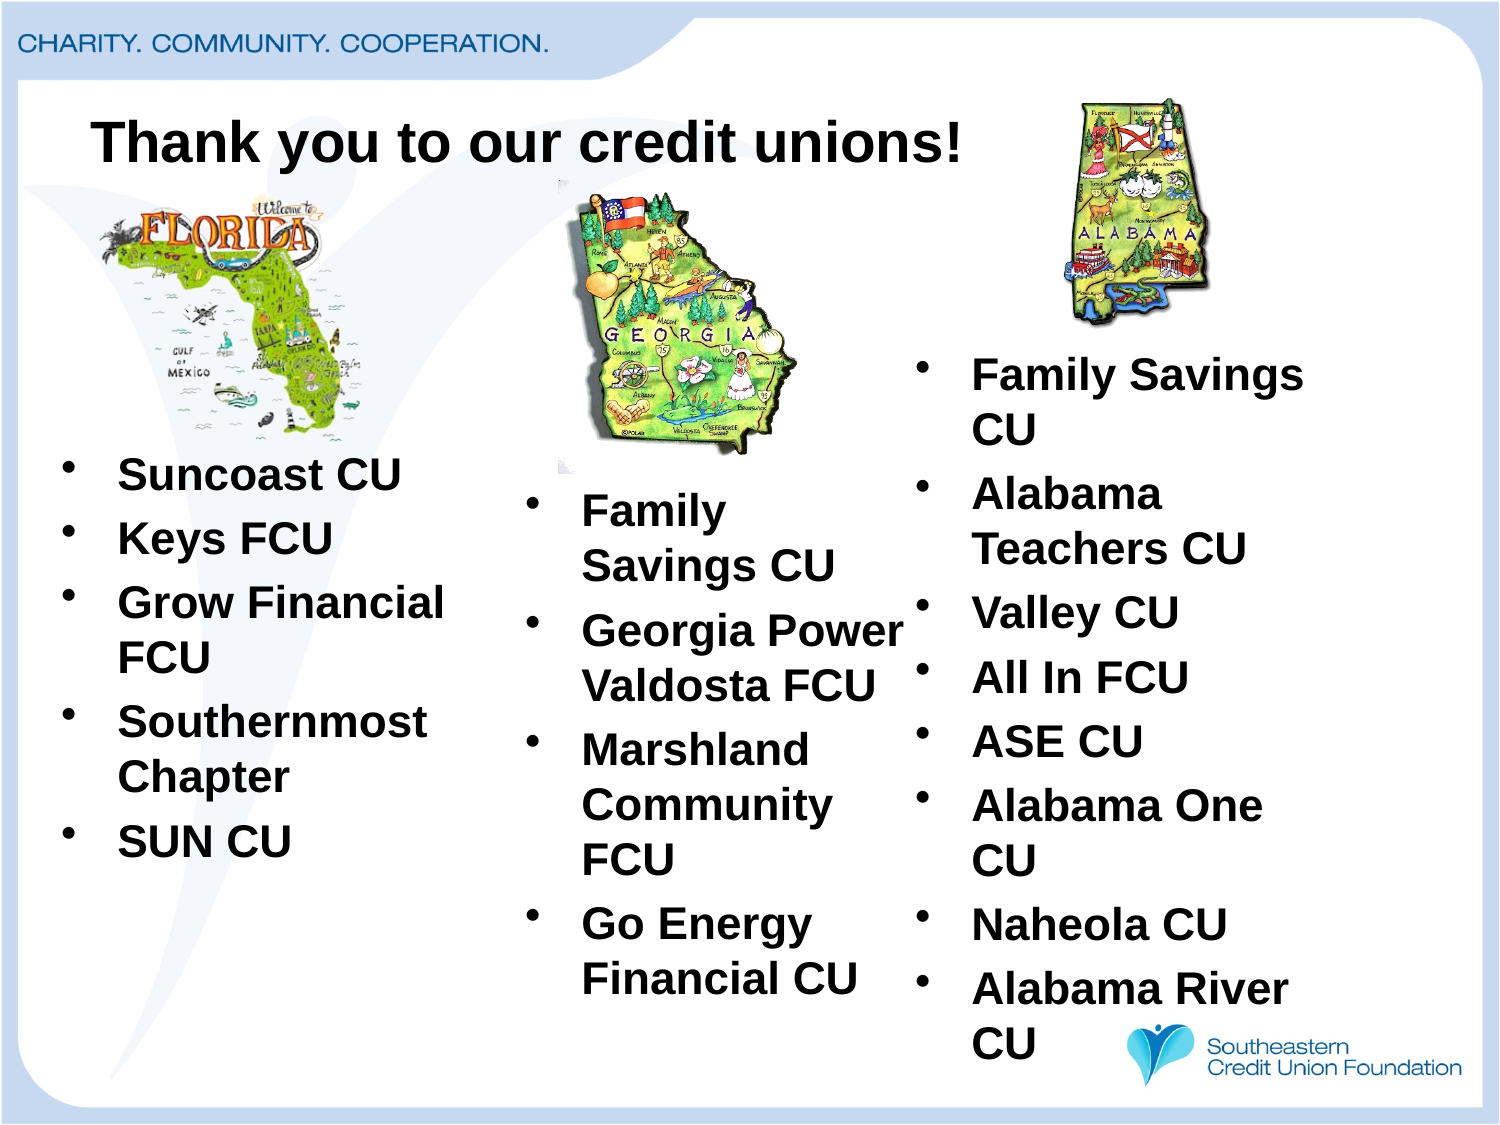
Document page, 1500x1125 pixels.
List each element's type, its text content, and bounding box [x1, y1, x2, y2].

text_box Family Savings CU Alabama Teachers CU Valley CU All In FCU ASE CU Alabama One CU Naheola CU Alabama River CU [899, 337, 1338, 1025]
picture [0, 0, 1500, 1125]
list Suncoast CU Keys FCU Grow Financial FCU Southernmost Chapter SUN CU [45, 437, 553, 866]
title Thank you to our credit unions! [75, 45, 1425, 233]
text_box Family Savings CU Georgia Power Valdosta FCU Marshland Community FCU Go Energy Financial CU [510, 473, 927, 1027]
